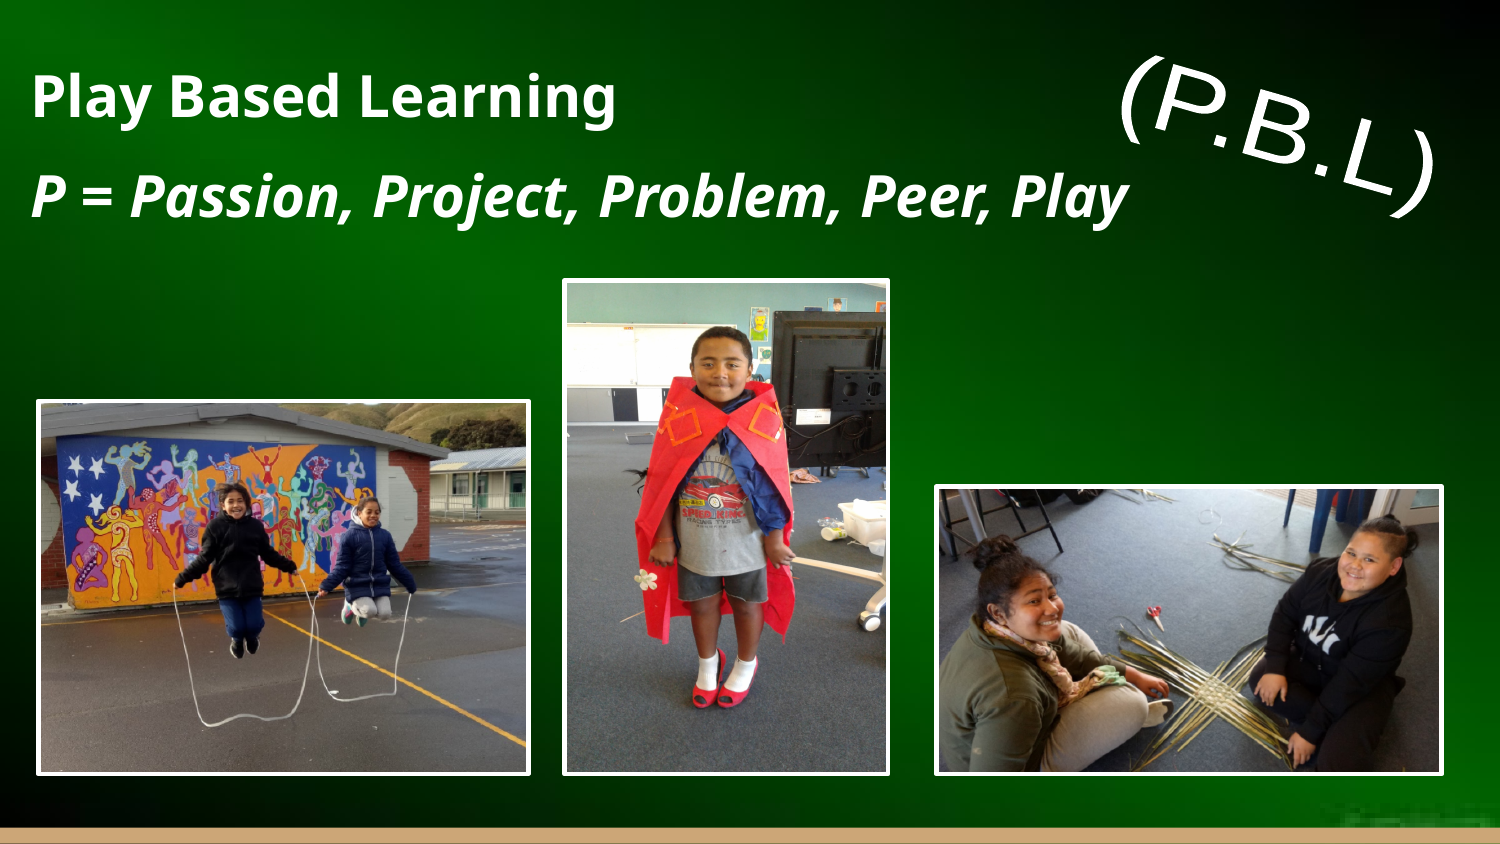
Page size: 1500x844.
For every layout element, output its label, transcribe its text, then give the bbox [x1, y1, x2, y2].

title Play Based Learning [15, 7, 1413, 145]
picture [0, 0, 1500, 827]
title P = Passion, Project, Problem, Peer, Play [15, 158, 1149, 244]
